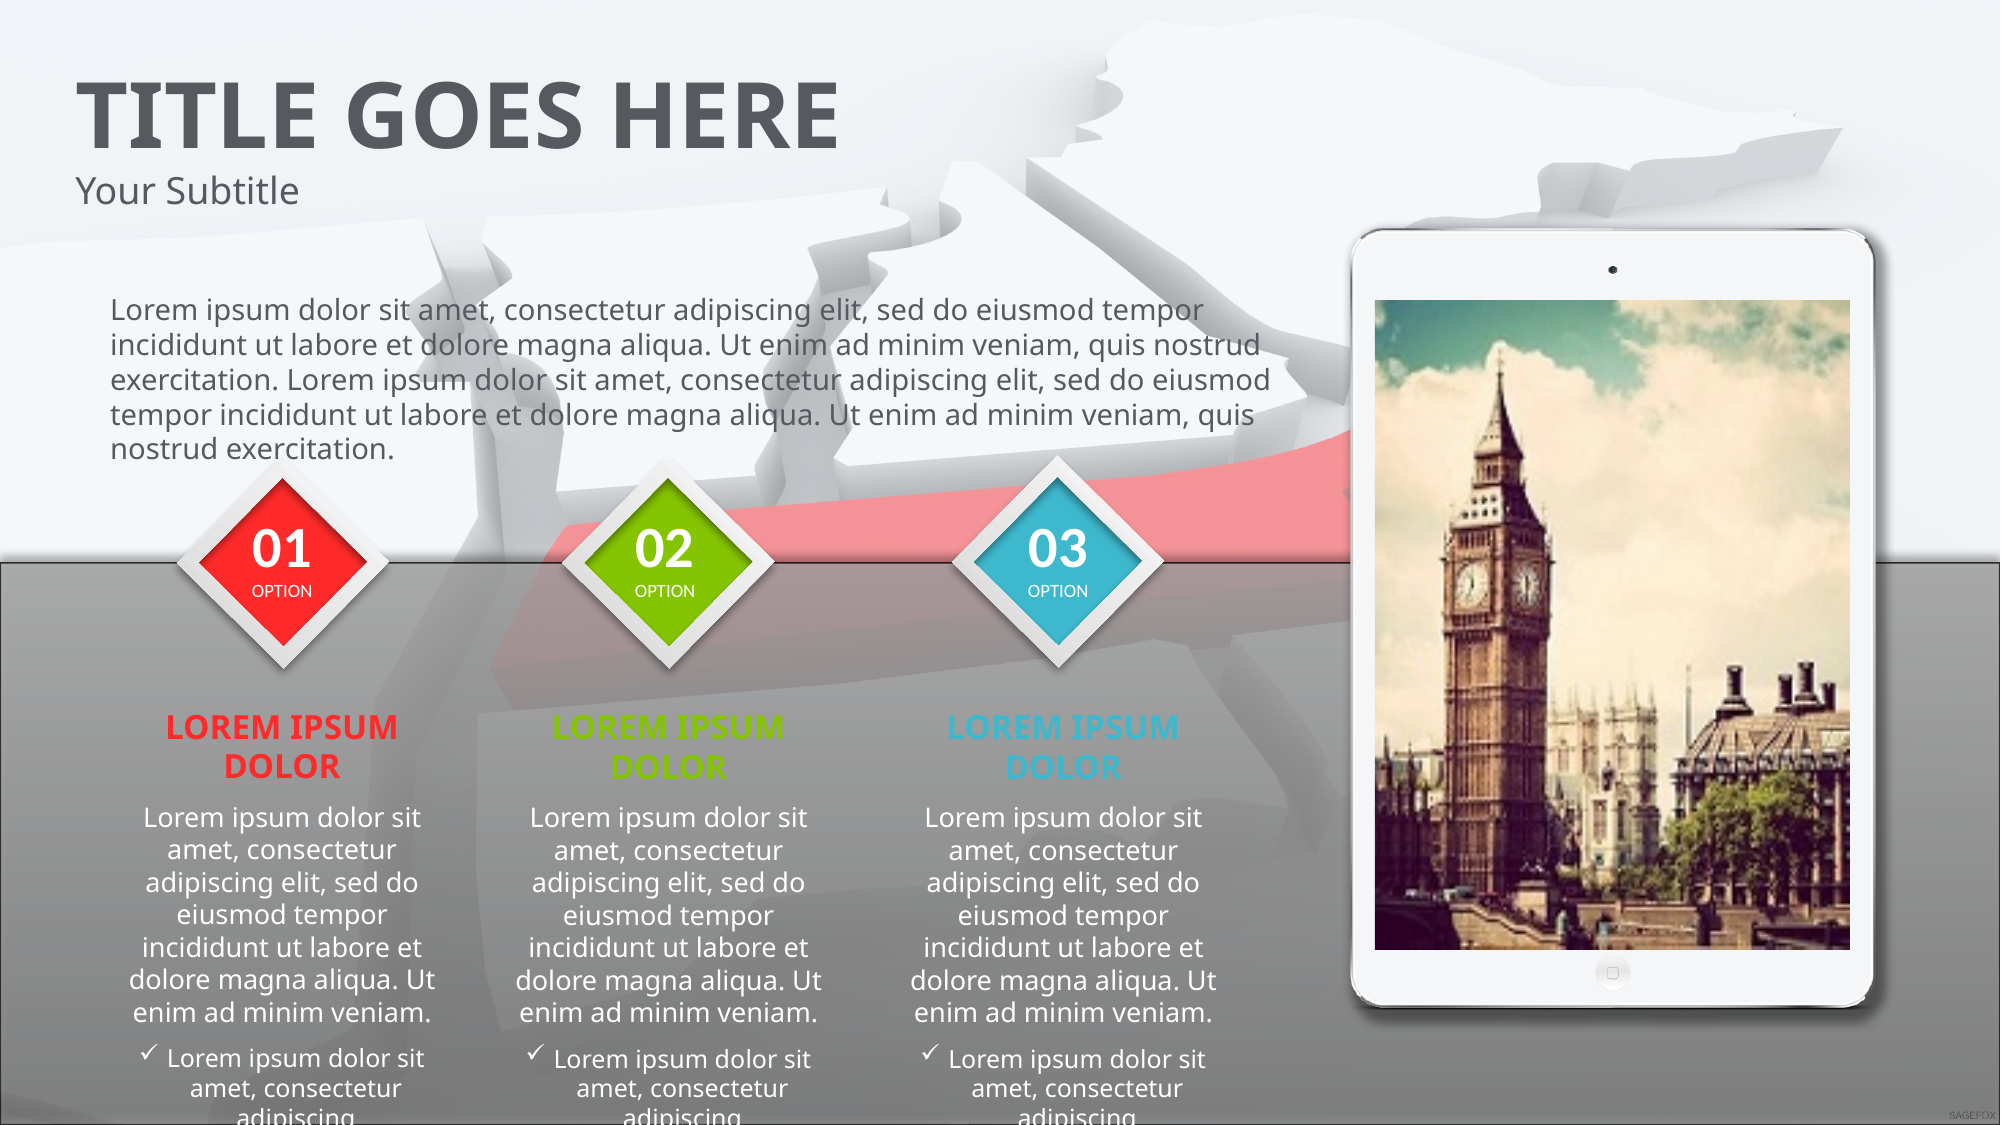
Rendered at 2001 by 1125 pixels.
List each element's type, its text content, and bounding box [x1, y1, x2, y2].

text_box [593, 487, 744, 638]
text_box Lorem ipsum dolor sit amet, consectetur adipiscing elit, sed do eiusmod tempor incididunt ut labore et dolore magna aliqua. Ut enim ad minim veniam, quis nostrud exercitation. Lorem ipsum dolor sit amet, consectetur adipiscing elit, sed do eiusmod tempor incididunt ut labore et dolore magna aliqua. Ut enim ad minim veniam, quis nostrud exercitation. [95, 283, 1287, 474]
text_box TITLE GOES HERE Your Subtitle [60, 49, 1036, 220]
text_box [0, 561, 2000, 1125]
text_box LOREM IPSUM DOLOR Lorem ipsum dolor sit amet, consectetur adipiscing elit, sed do eiusmod tempor incididunt ut labore et dolore magna aliqua. Ut enim ad minim veniam. Lorem ipsum dolor sit amet, consectetur adipiscing [95, 698, 469, 1125]
text_box LOREM IPSUM DOLOR Lorem ipsum dolor sit amet, consectetur adipiscing elit, sed do eiusmod tempor incididunt ut labore et dolore magna aliqua. Ut enim ad minim veniam. Lorem ipsum dolor sit amet, consectetur adipiscing [481, 698, 856, 1125]
text_box [0, 0, 2000, 551]
text_box Lorem ipsum dolor sit amet, consectetur adipiscing elit, sed do eiusmod tempor incididunt ut labore et dolore. [1281, 194, 2000, 556]
picture [1287, 199, 1938, 1040]
text_box LOREM IPSUM DOLOR Lorem ipsum dolor sit amet, consectetur adipiscing elit, sed do eiusmod tempor incididunt ut labore et dolore magna aliqua. Ut enim ad minim veniam. Lorem ipsum dolor sit amet, consectetur adipiscing [876, 698, 1250, 1125]
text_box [982, 486, 1133, 637]
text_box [207, 487, 358, 638]
